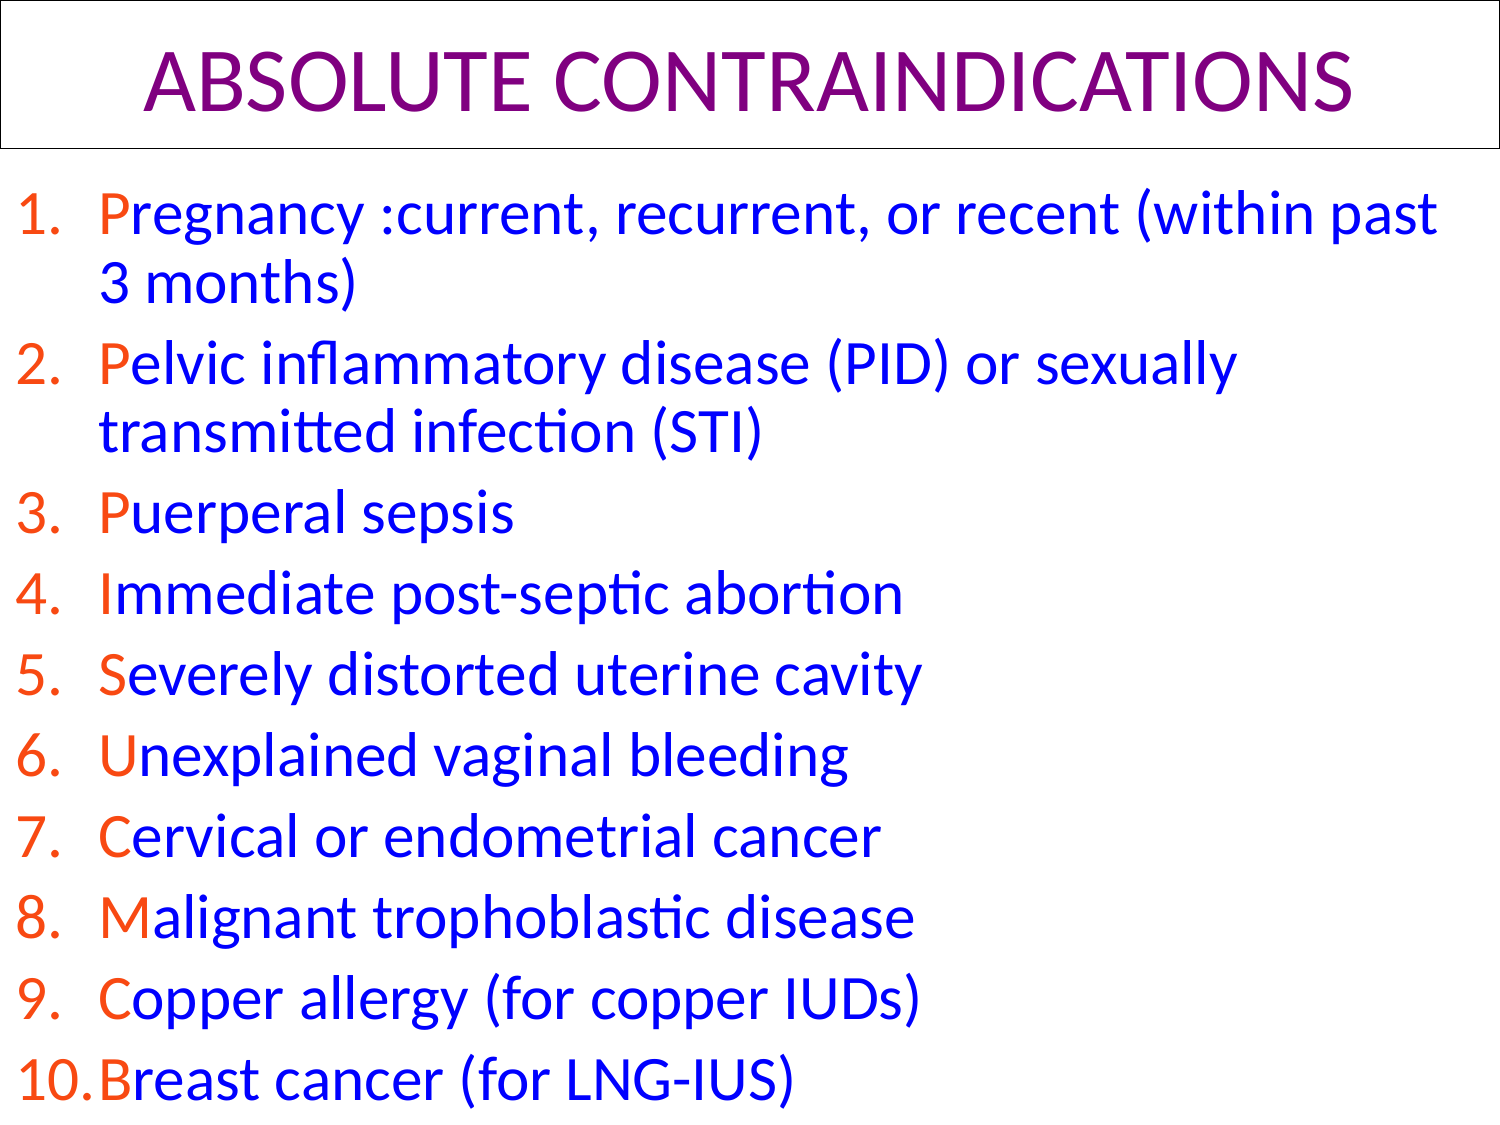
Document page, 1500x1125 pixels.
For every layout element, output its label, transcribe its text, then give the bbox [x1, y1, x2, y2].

list Pregnancy :current, recurrent, or recent (within past 3 months) Pelvic inflammatory disease (PID) or sexually transmitted infection (STI) Puerperal sepsis Immediate post-septic abortion Severely distorted uterine cavity Unexplained vaginal bleeding Cervical or endometrial cancer Malignant trophoblastic disease Copper allergy (for copper IUDs) Breast cancer (for LNG-IUS) [0, 172, 1500, 1125]
title ABSOLUTE CONTRAINDICATIONS [0, 0, 1500, 149]
